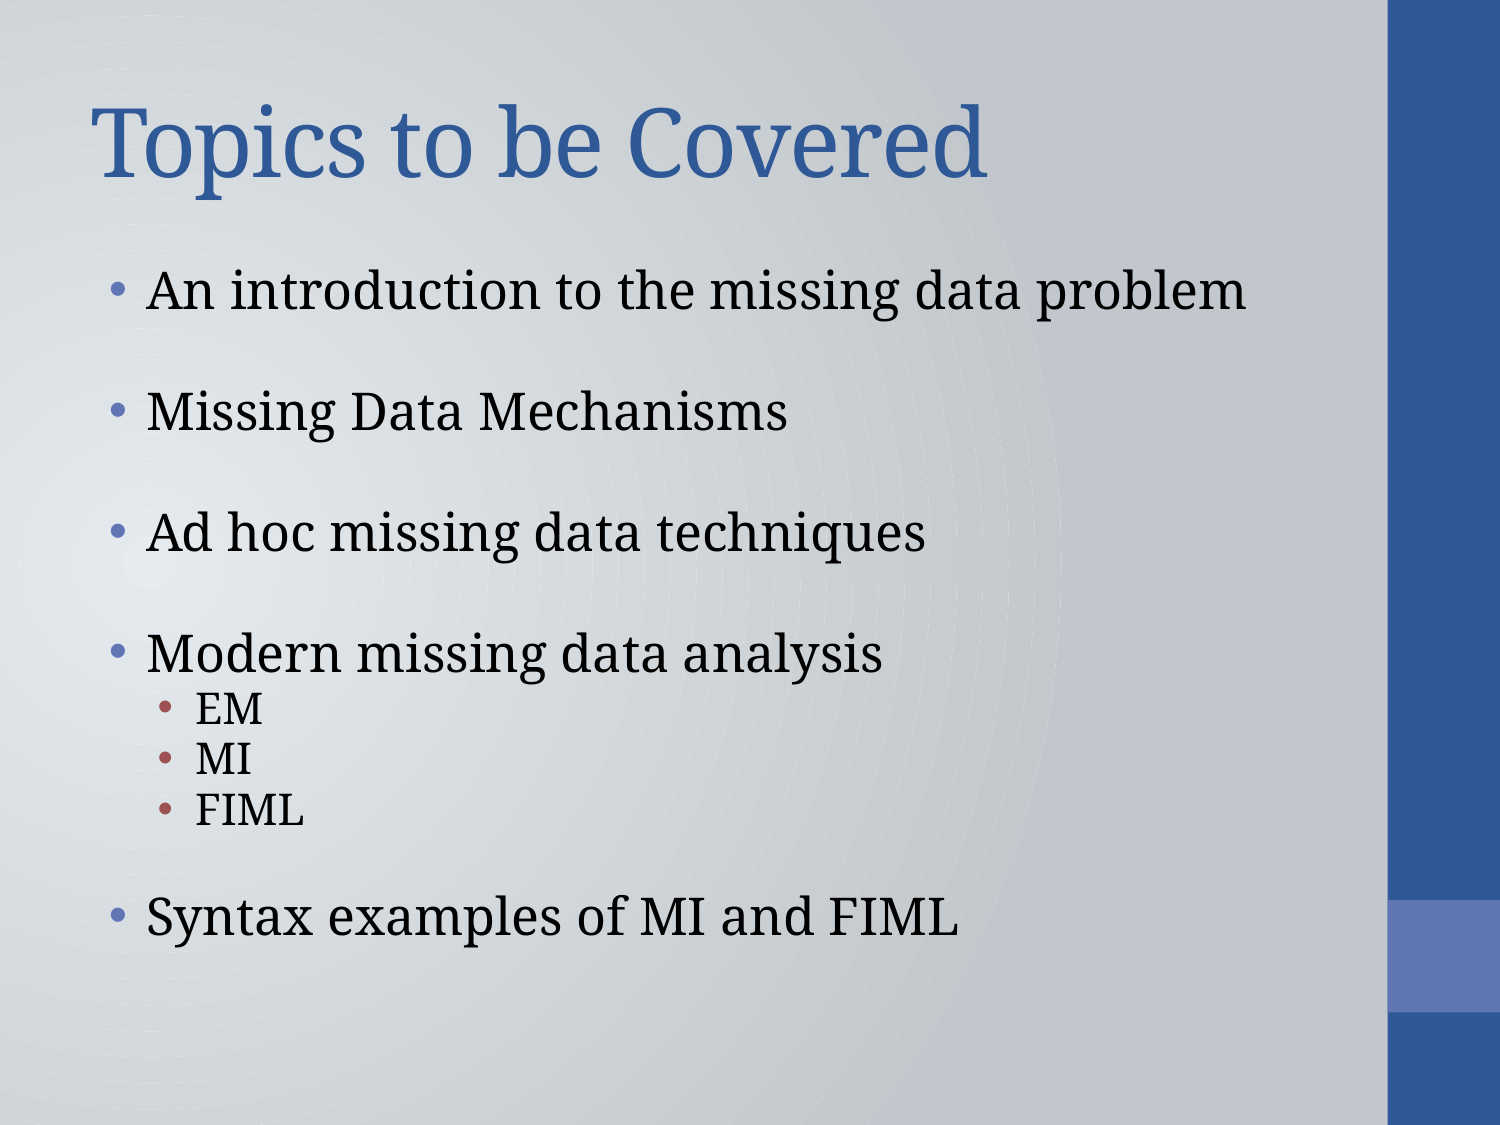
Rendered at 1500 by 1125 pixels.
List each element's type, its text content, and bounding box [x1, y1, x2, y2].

title Topics to be Covered [75, 45, 1325, 233]
list An introduction to the missing data problem Missing Data Mechanisms Ad hoc missing data techniques Modern missing data analysis EM MI FIML Syntax examples of MI and FIML [75, 262, 1325, 1050]
